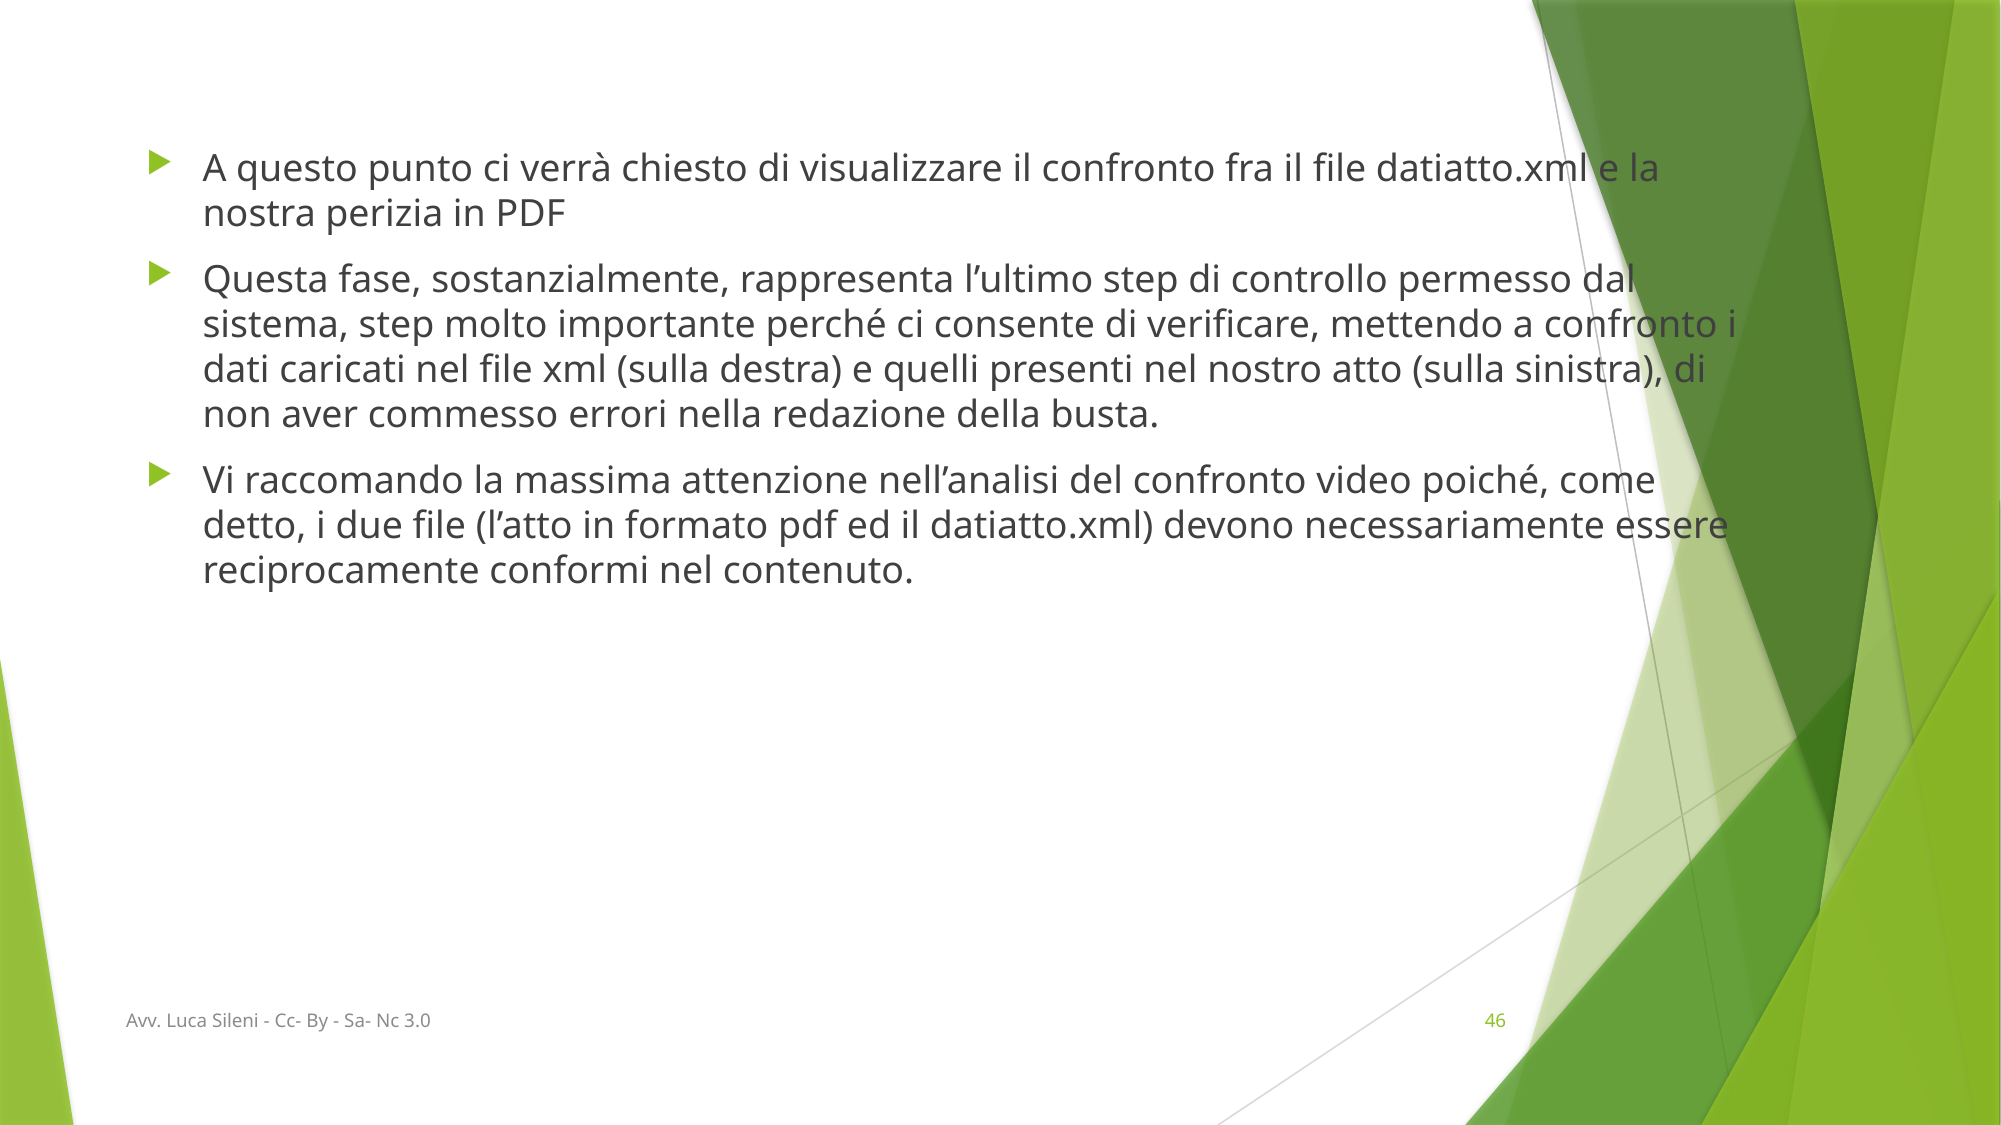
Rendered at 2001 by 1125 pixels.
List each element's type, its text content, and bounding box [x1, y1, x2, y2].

footer Avv. Luca Sileni - Cc- By - Sa- Nc 3.0 [111, 991, 1145, 1051]
list A questo punto ci verrà chiesto di visualizzare il confronto fra il file datiatto.xml e la nostra perizia in PDF Questa fase, sostanzialmente, rappresenta l’ultimo step di controllo permesso dal sistema, step molto importante perché ci consente di verificare, mettendo a confronto i dati caricati nel file xml (sulla destra) e quelli presenti nel nostro atto (sulla sinistra), di non aver commesso errori nella redazione della busta. Vi raccomando la massima attenzione nell’analisi del confronto video poiché, come detto, i due file (l’atto in formato pdf ed il datiatto.xml) devono necessariamente essere reciprocamente conformi nel contenuto. [131, 136, 1754, 991]
slide_number 46 [1409, 991, 1522, 1051]
